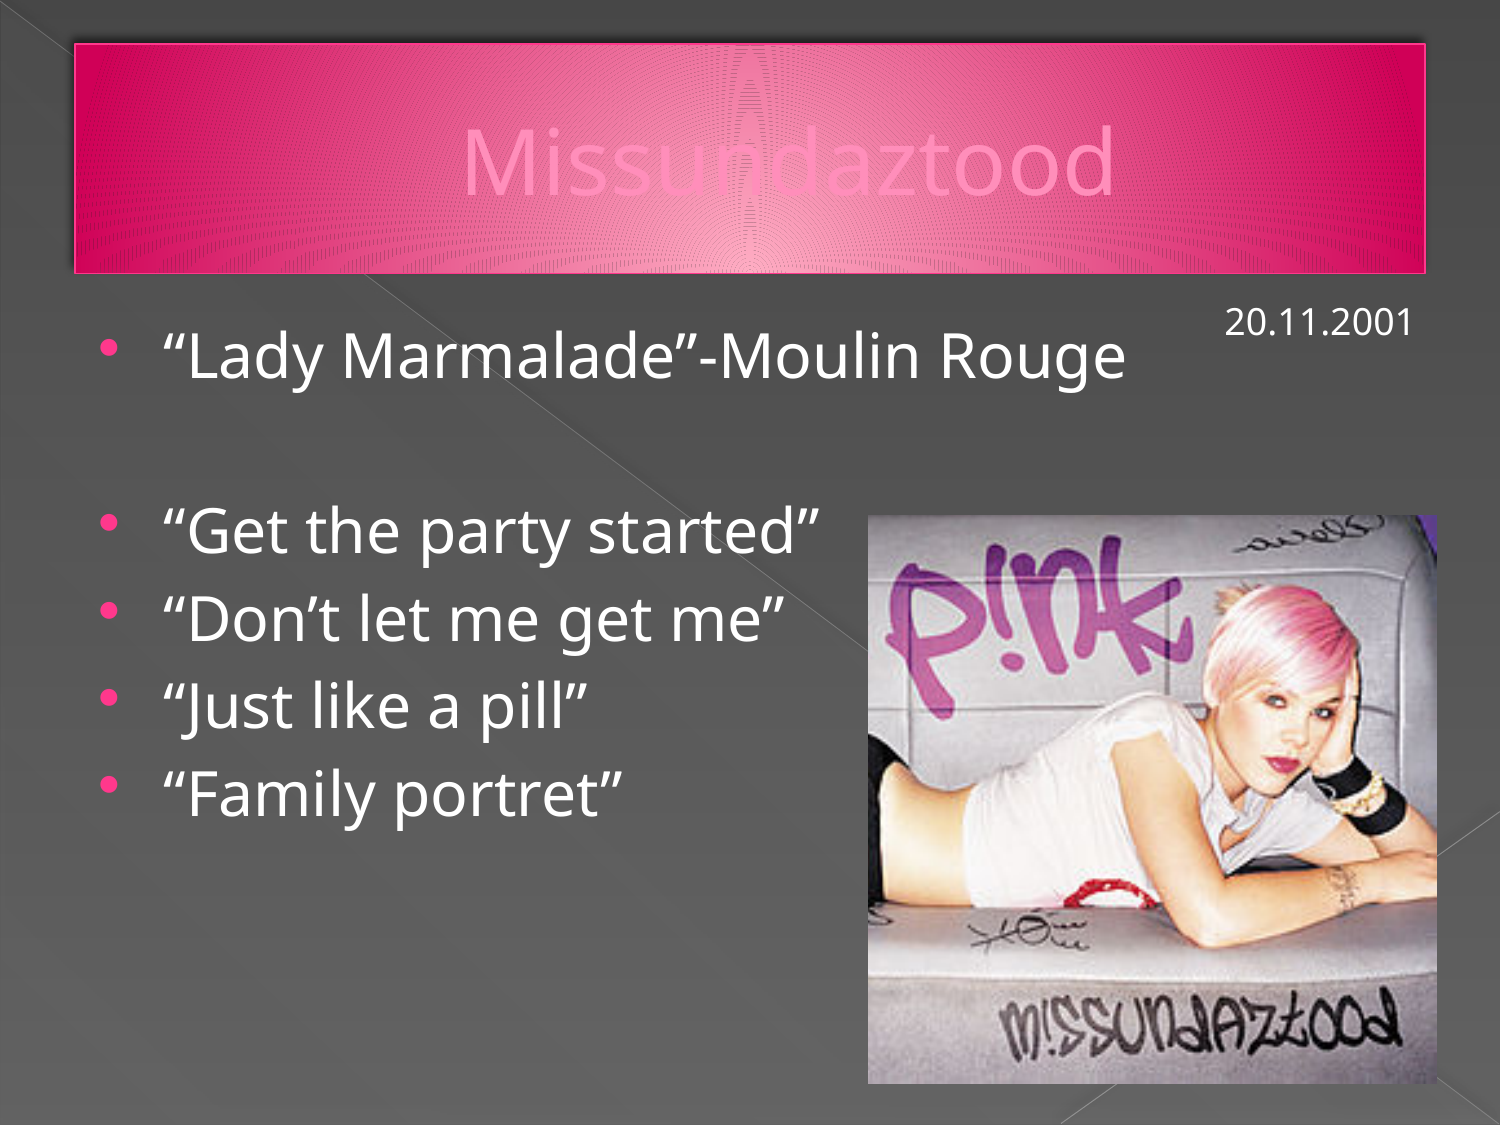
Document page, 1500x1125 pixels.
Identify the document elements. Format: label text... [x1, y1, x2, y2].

title Missundaztood [74, 43, 1426, 274]
list “Lady Marmalade”-Moulin Rouge “Get the party started” “Don’t let me get me” “Just like a pill” “Family portret” [75, 308, 1425, 1059]
picture [867, 515, 1437, 1084]
text_box 20.11.2001 [1209, 290, 1432, 351]
